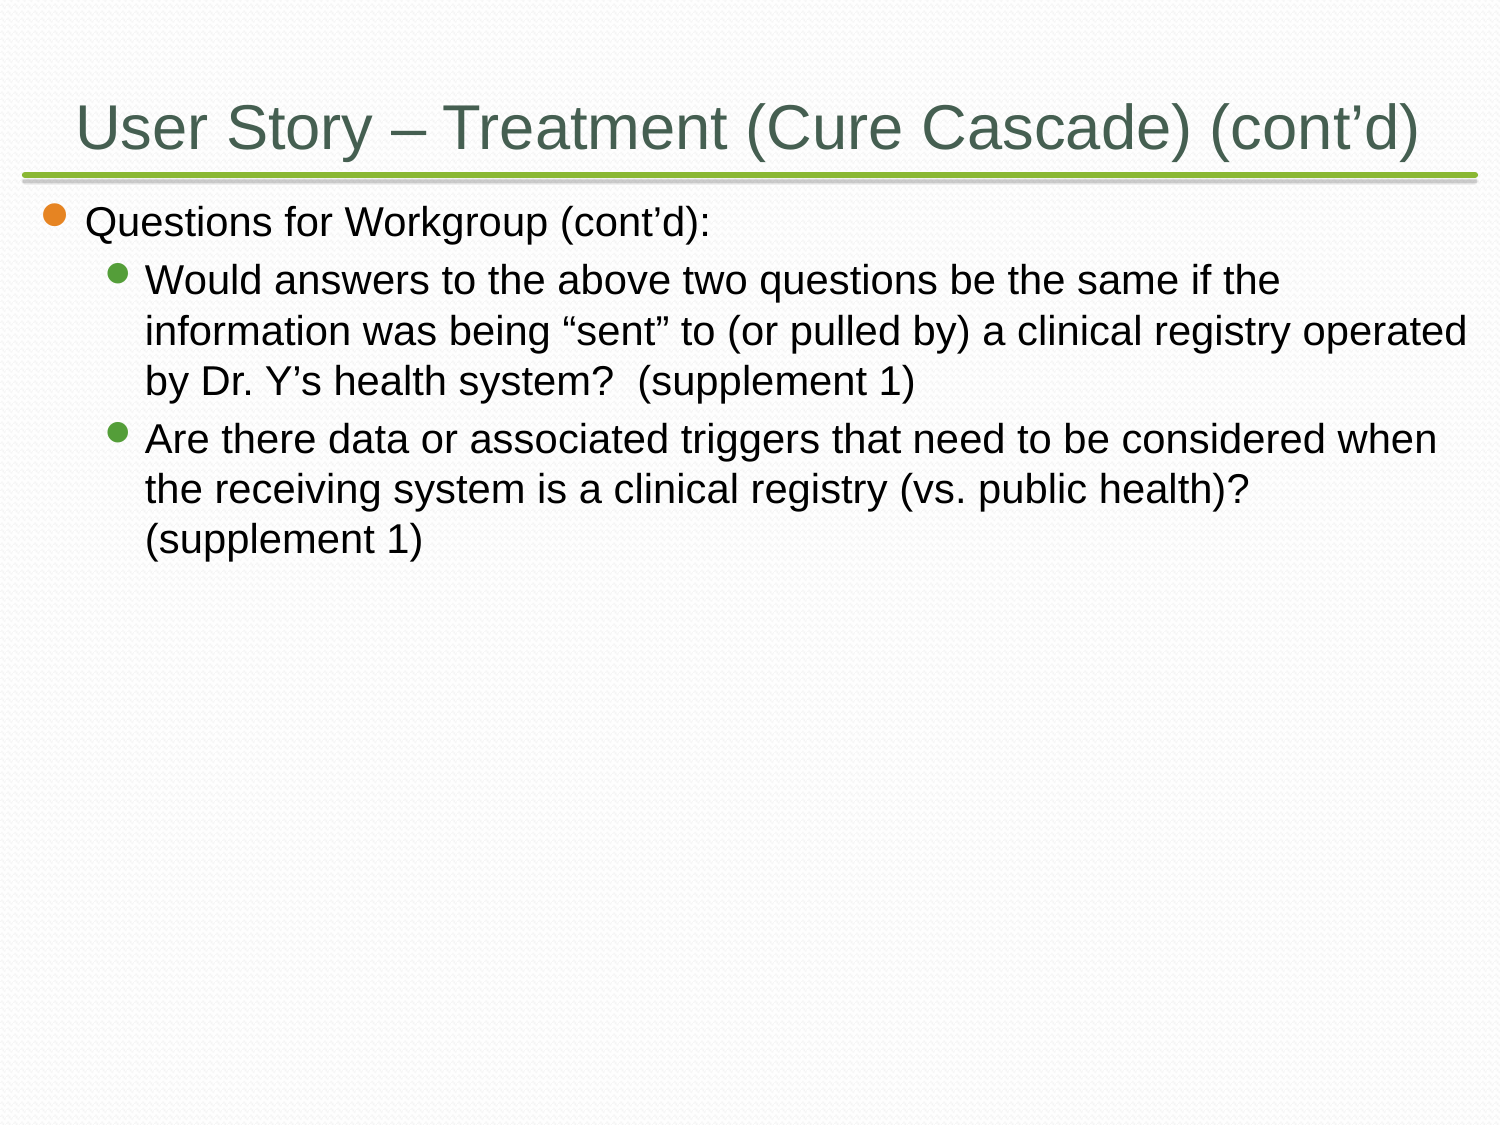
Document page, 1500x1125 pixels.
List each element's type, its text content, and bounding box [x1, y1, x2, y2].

list Questions for Workgroup (cont’d): Would answers to the above two questions be the same if the information was being “sent” to (or pulled by) a clinical registry operated by Dr. Y’s health system? (supplement 1) Are there data or associated triggers that need to be considered when the receiving system is a clinical registry (vs. public health)? (supplement 1) [24, 187, 1488, 933]
title User Story – Treatment (Cure Cascade) (cont’d) [74, 74, 1426, 163]
